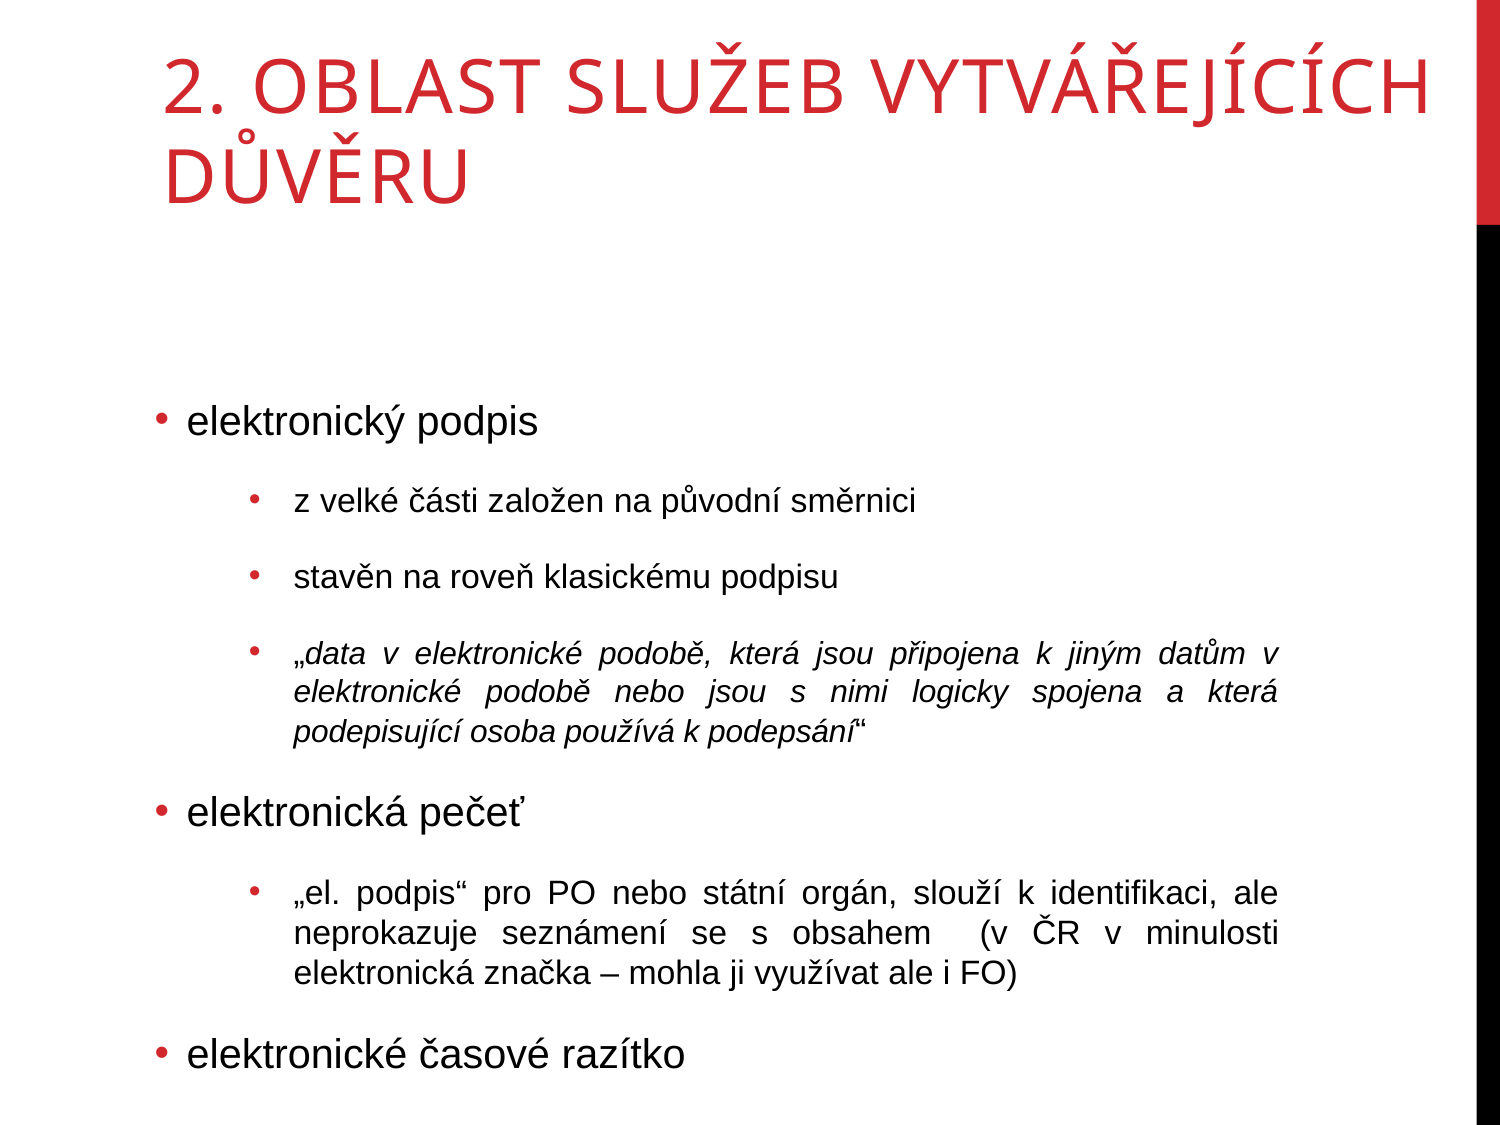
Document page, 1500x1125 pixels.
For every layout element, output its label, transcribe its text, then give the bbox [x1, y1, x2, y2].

text_box 2. Oblast služeb vytvářejících důvěru [147, 30, 1459, 226]
list elektronický podpis z velké části založen na původní směrnici stavěn na roveň klasickému podpisu „data v elektronické podobě, která jsou připojena k jiným datům v elektronické podobě nebo jsou s nimi logicky spojena a která podepisující osoba používá k podepsání“ elektronická pečeť „el. podpis“ pro PO nebo státní orgán, slouží k identifikaci, ale neprokazuje seznámení se s obsahem (v ČR v minulosti elektronická značka – mohla ji využívat ale i FO) elektronické časové razítko [100, 385, 1294, 1086]
